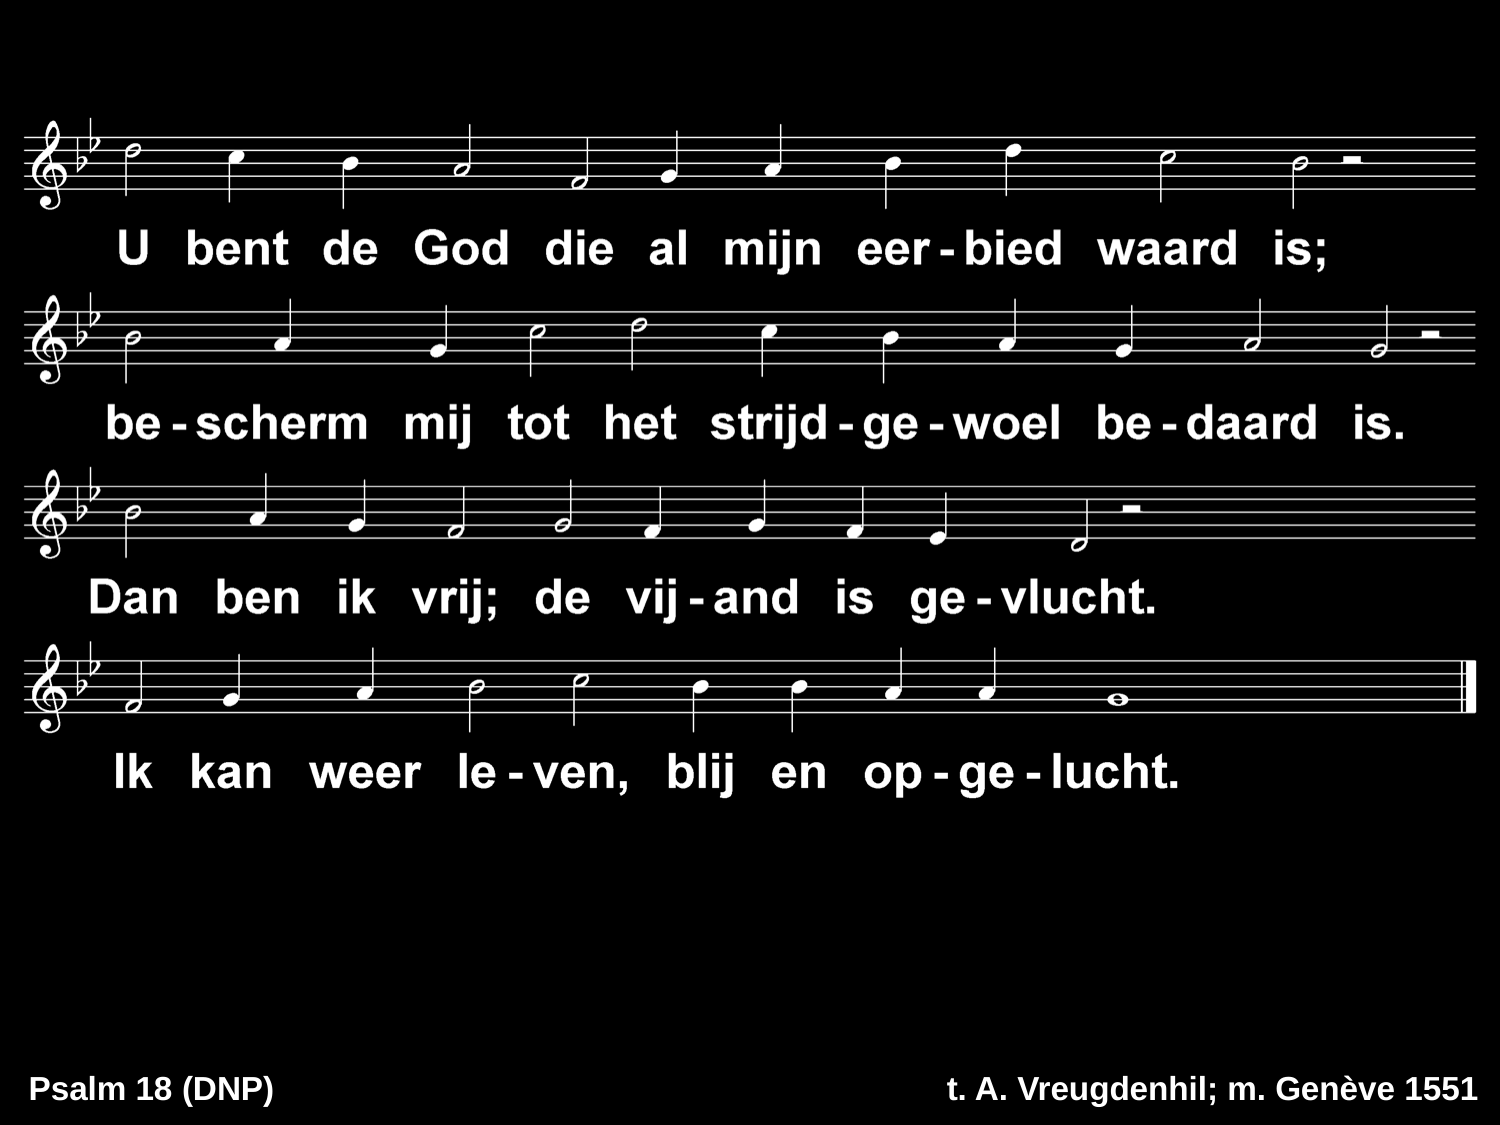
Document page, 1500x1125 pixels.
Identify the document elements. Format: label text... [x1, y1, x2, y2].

text_box Psalm 18 (DNP) t. A. Vreugdenhil; m. Genève 1551 [13, 1059, 1495, 1115]
picture [10, 104, 1490, 812]
